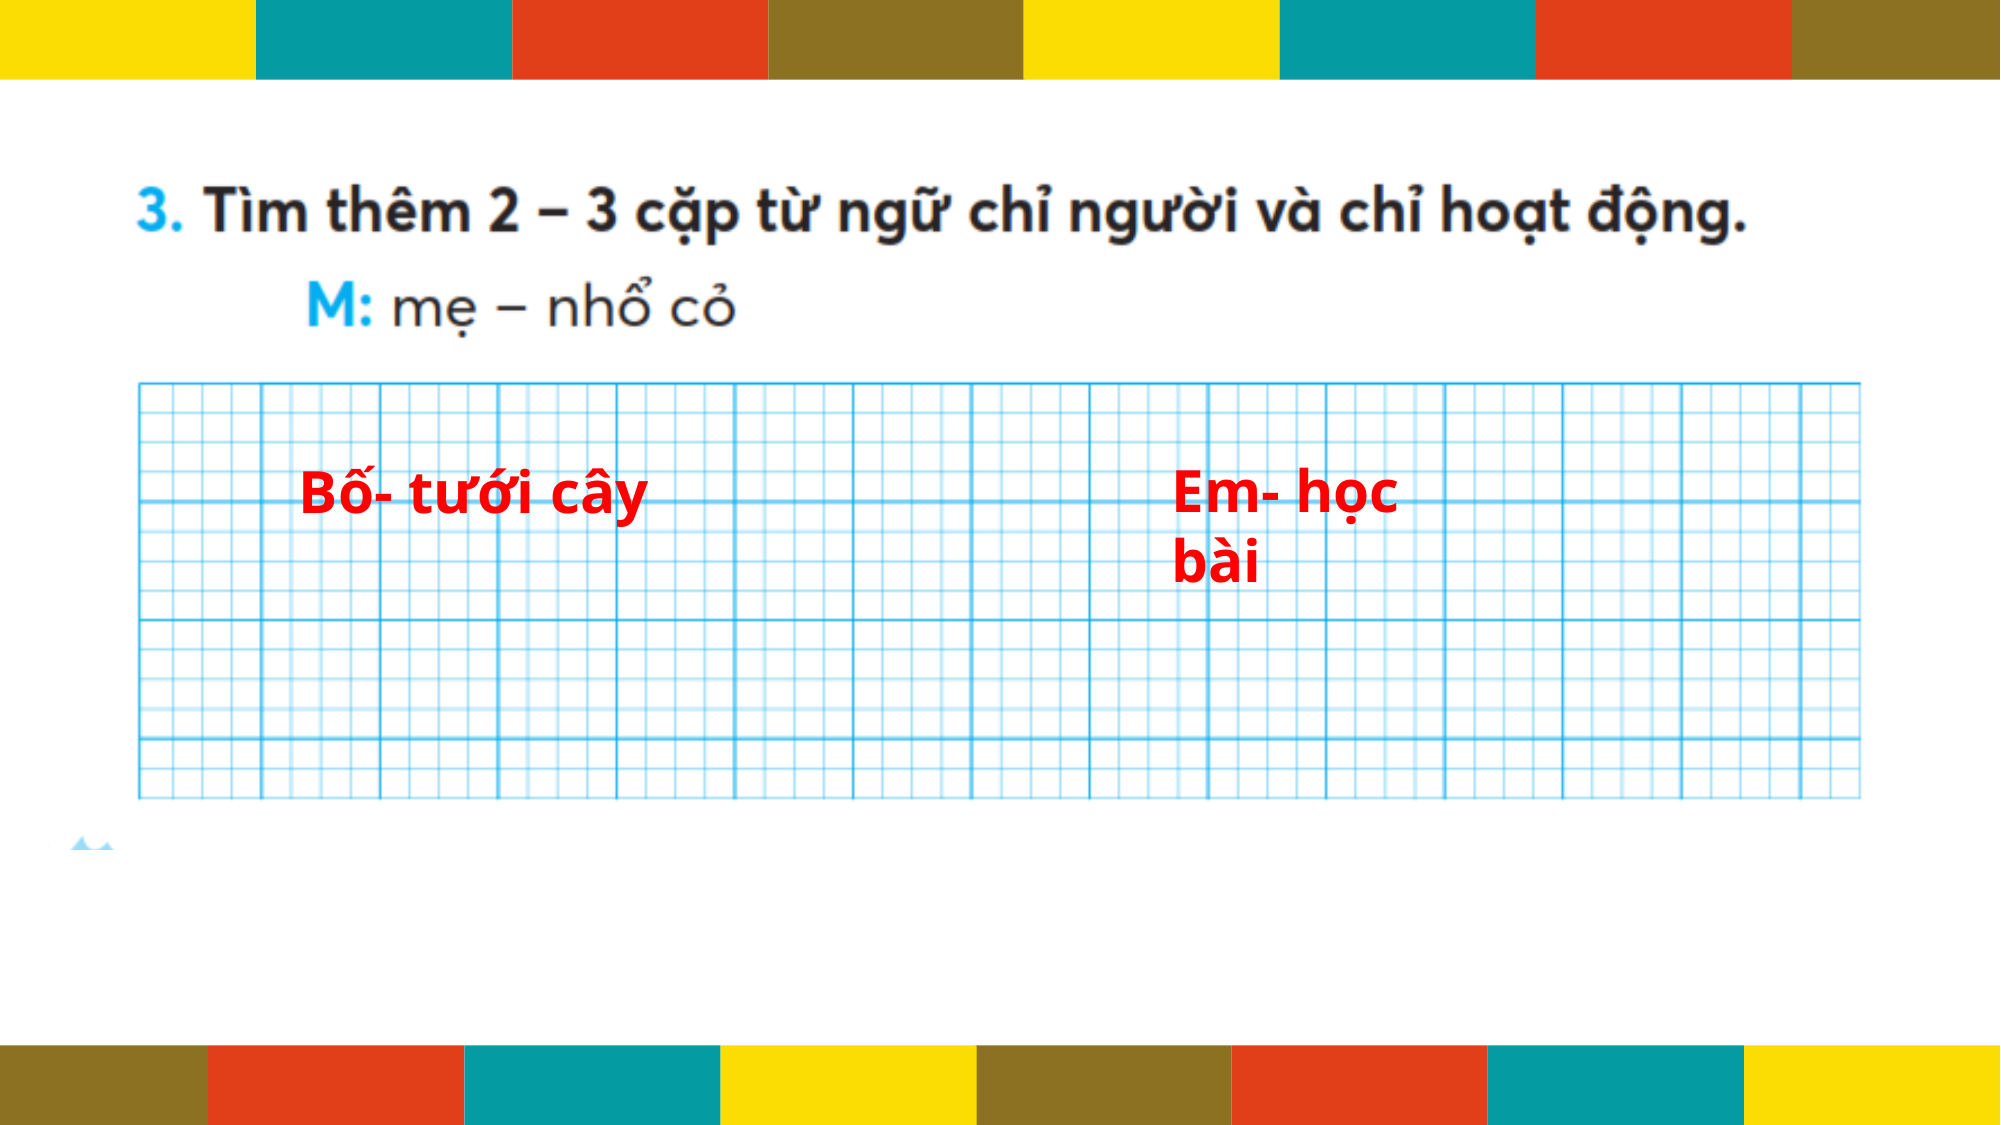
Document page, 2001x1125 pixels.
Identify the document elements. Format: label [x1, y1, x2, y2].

text_box [0, 1045, 2000, 1125]
picture [48, 131, 1968, 850]
text_box [0, 0, 2000, 80]
